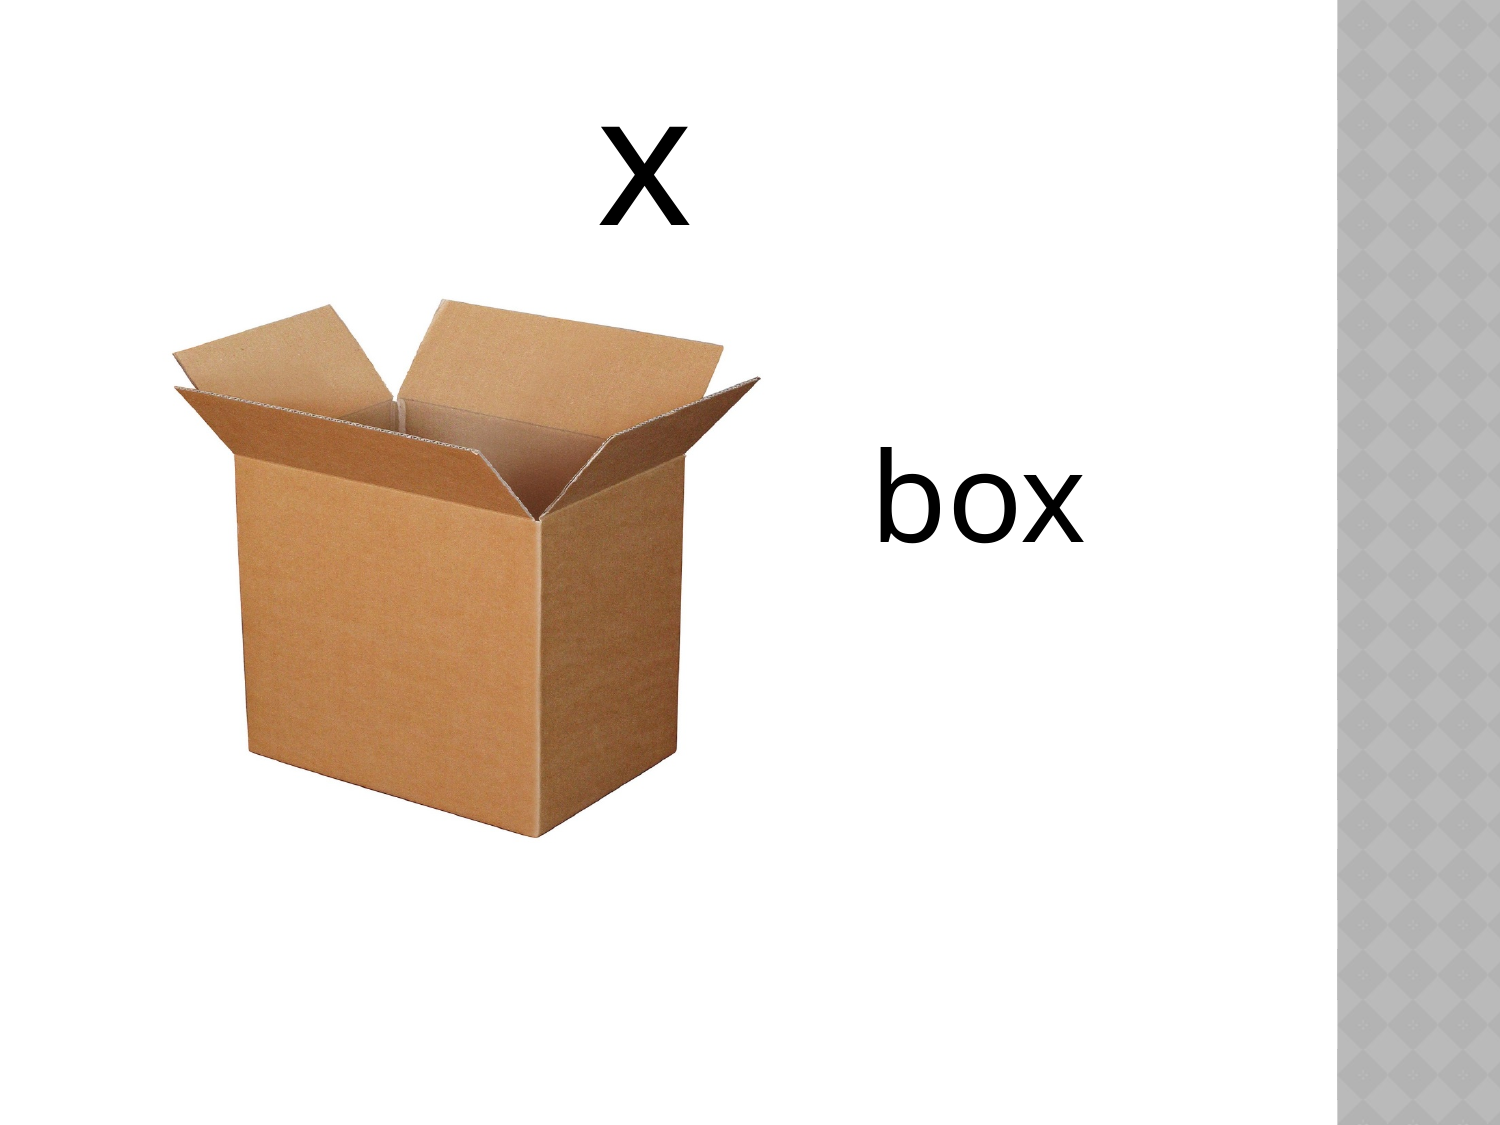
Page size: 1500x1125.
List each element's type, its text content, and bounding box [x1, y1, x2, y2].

text_box x [386, 35, 903, 270]
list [140, 263, 786, 868]
text_box box [855, 410, 1161, 575]
